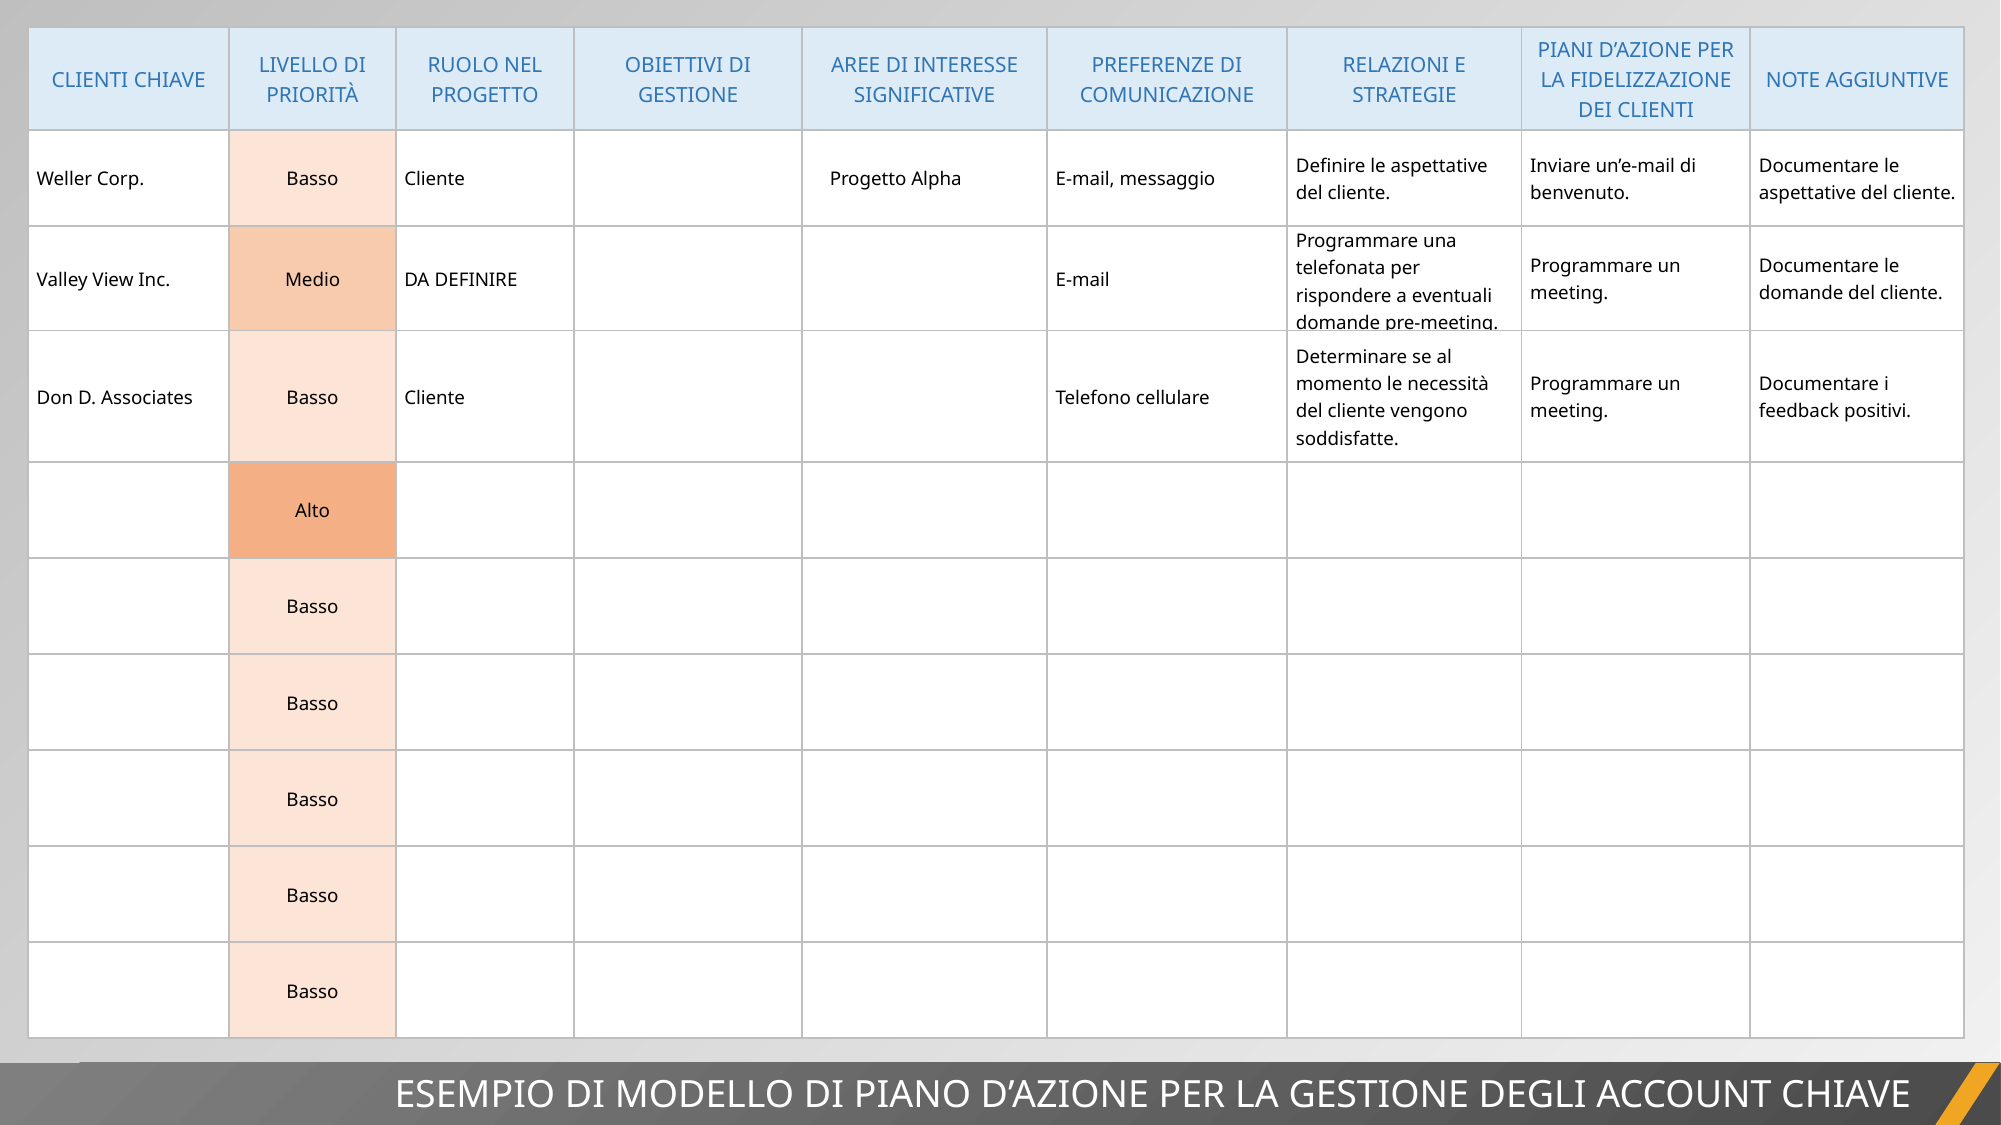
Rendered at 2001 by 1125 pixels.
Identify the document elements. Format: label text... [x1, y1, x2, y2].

table_cell Programmare un meeting. [1522, 331, 1749, 461]
table_cell Weller Corp. [29, 131, 228, 225]
table_header PREFERENZE DI COMUNICAZIONE [1048, 28, 1286, 129]
table_cell [803, 943, 1046, 1037]
table_cell Documentare le domande del cliente. [1751, 227, 1963, 330]
table_cell [575, 331, 801, 461]
table_cell Alto [230, 463, 395, 557]
table_cell [1751, 655, 1963, 749]
table_cell [1048, 655, 1286, 749]
table_cell [1048, 943, 1286, 1037]
table_cell Cliente [397, 331, 573, 461]
table_cell [29, 463, 228, 557]
table_header PIANI D’AZIONE PER LA FIDELIZZAZIONE DEI CLIENTI [1522, 28, 1749, 129]
text_box [1934, 1061, 2000, 1125]
table_cell [1522, 463, 1749, 557]
text_box [1962, 1067, 2000, 1125]
table_cell [1751, 847, 1963, 941]
table_cell [397, 463, 573, 557]
table_cell [1048, 751, 1286, 845]
table_cell [575, 943, 801, 1037]
table_cell [1048, 463, 1286, 557]
table_cell Programmare una telefonata per rispondere a eventuali domande pre-meeting. [1288, 227, 1521, 330]
table_cell Valley View Inc. [29, 227, 228, 330]
table_cell [575, 751, 801, 845]
table_cell [1751, 463, 1963, 557]
table_header AREE DI INTERESSE SIGNIFICATIVE [803, 28, 1046, 129]
table_cell Programmare un meeting. [1522, 227, 1749, 330]
table_cell [29, 559, 228, 653]
table_header NOTE AGGIUNTIVE [1751, 28, 1963, 129]
table_cell [803, 331, 1046, 461]
table_cell Definire le aspettative del cliente. [1288, 131, 1521, 225]
table_cell Progetto Alpha [803, 131, 1046, 225]
table_cell Inviare un’e-mail di benvenuto. [1522, 131, 1749, 225]
text_box ESEMPIO DI MODELLO DI PIANO D’AZIONE PER LA GESTIONE DEGLI ACCOUNT CHIAVE [20, 1062, 1928, 1123]
table_cell [1288, 943, 1521, 1037]
table_cell Basso [230, 943, 395, 1037]
table_cell [803, 751, 1046, 845]
table_cell Basso [230, 751, 395, 845]
table_cell Basso [230, 331, 395, 461]
table_header LIVELLO DI PRIORITÀ [230, 28, 395, 129]
table_cell [1048, 559, 1286, 653]
table_cell [29, 847, 228, 941]
table_cell E-mail, messaggio [1048, 131, 1286, 225]
table_cell DA DEFINIRE [397, 227, 573, 330]
table_cell Basso [230, 847, 395, 941]
table_cell [575, 131, 801, 225]
table_cell [575, 463, 801, 557]
table_cell [1522, 559, 1749, 653]
table_cell [1751, 943, 1963, 1037]
text_box [0, 1062, 1974, 1125]
table_cell [397, 655, 573, 749]
table_cell [397, 559, 573, 653]
table_cell [803, 655, 1046, 749]
table_cell [1288, 559, 1521, 653]
table_cell [1288, 751, 1521, 845]
table_header RUOLO NEL PROGETTO [397, 28, 573, 129]
table_cell [1048, 847, 1286, 941]
table_cell [29, 751, 228, 845]
table_cell [1751, 559, 1963, 653]
table_cell [397, 751, 573, 845]
table_cell Documentare i feedback positivi. [1751, 331, 1963, 461]
table_cell [397, 847, 573, 941]
table_header OBIETTIVI DI GESTIONE [575, 28, 801, 129]
table_cell Cliente [397, 131, 573, 225]
table_cell [1751, 751, 1963, 845]
table_cell [803, 847, 1046, 941]
table_cell Documentare le aspettative del cliente. [1751, 131, 1963, 225]
table_cell [1522, 655, 1749, 749]
table_cell [575, 559, 801, 653]
table_cell [397, 943, 573, 1037]
table_cell E-mail [1048, 227, 1286, 330]
table_cell [803, 227, 1046, 330]
table_cell [29, 943, 228, 1037]
table_cell Telefono cellulare [1048, 331, 1286, 461]
table_cell [1288, 655, 1521, 749]
table_cell Determinare se al momento le necessità del cliente vengono soddisfatte. [1288, 331, 1521, 461]
table_cell Basso [230, 559, 395, 653]
table_cell [803, 559, 1046, 653]
table_cell [575, 655, 801, 749]
table_header CLIENTI CHIAVE [29, 28, 228, 129]
table_cell [1522, 751, 1749, 845]
table_cell Basso [230, 655, 395, 749]
table_cell Don D. Associates [29, 331, 228, 461]
table_cell [1522, 943, 1749, 1037]
table_cell Medio [230, 227, 395, 330]
table_header RELAZIONI E STRATEGIE [1288, 28, 1521, 129]
table_cell Basso [230, 131, 395, 225]
table_cell [575, 227, 801, 330]
table_cell [803, 463, 1046, 557]
table_cell [1288, 463, 1521, 557]
table_cell [575, 847, 801, 941]
table_cell [1522, 847, 1749, 941]
table_cell [1288, 847, 1521, 941]
table_cell [29, 655, 228, 749]
